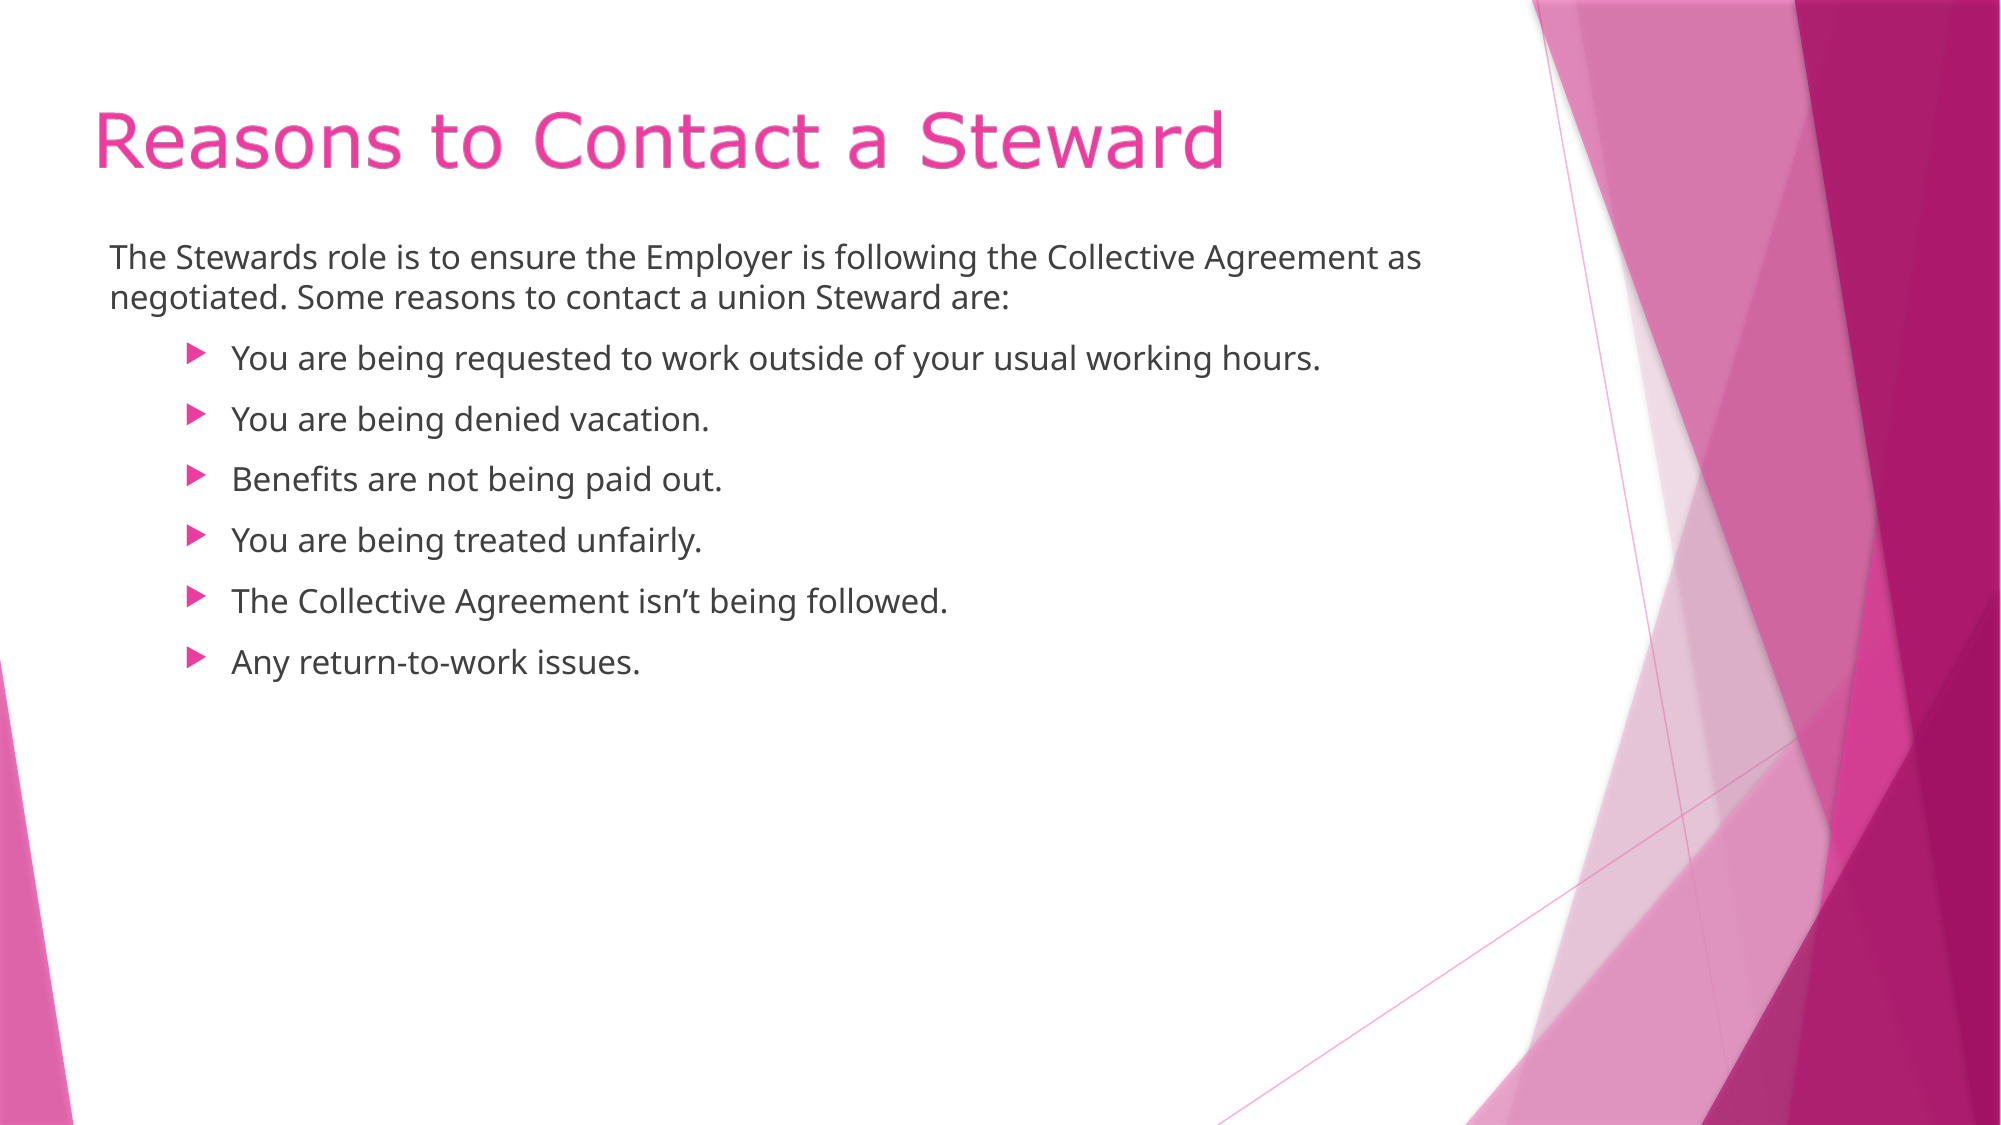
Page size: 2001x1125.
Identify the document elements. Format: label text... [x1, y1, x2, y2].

text_box The Stewards role is to ensure the Employer is following the Collective Agreement as negotiated. Some reasons to contact a union Steward are: You are being requested to work outside of your usual working hours. You are being denied vacation. Benefits are not being paid out. You are being treated unfairly. The Collective Agreement isn’t being followed. Any return-to-work issues. [94, 228, 1500, 689]
picture [47, 70, 1274, 230]
